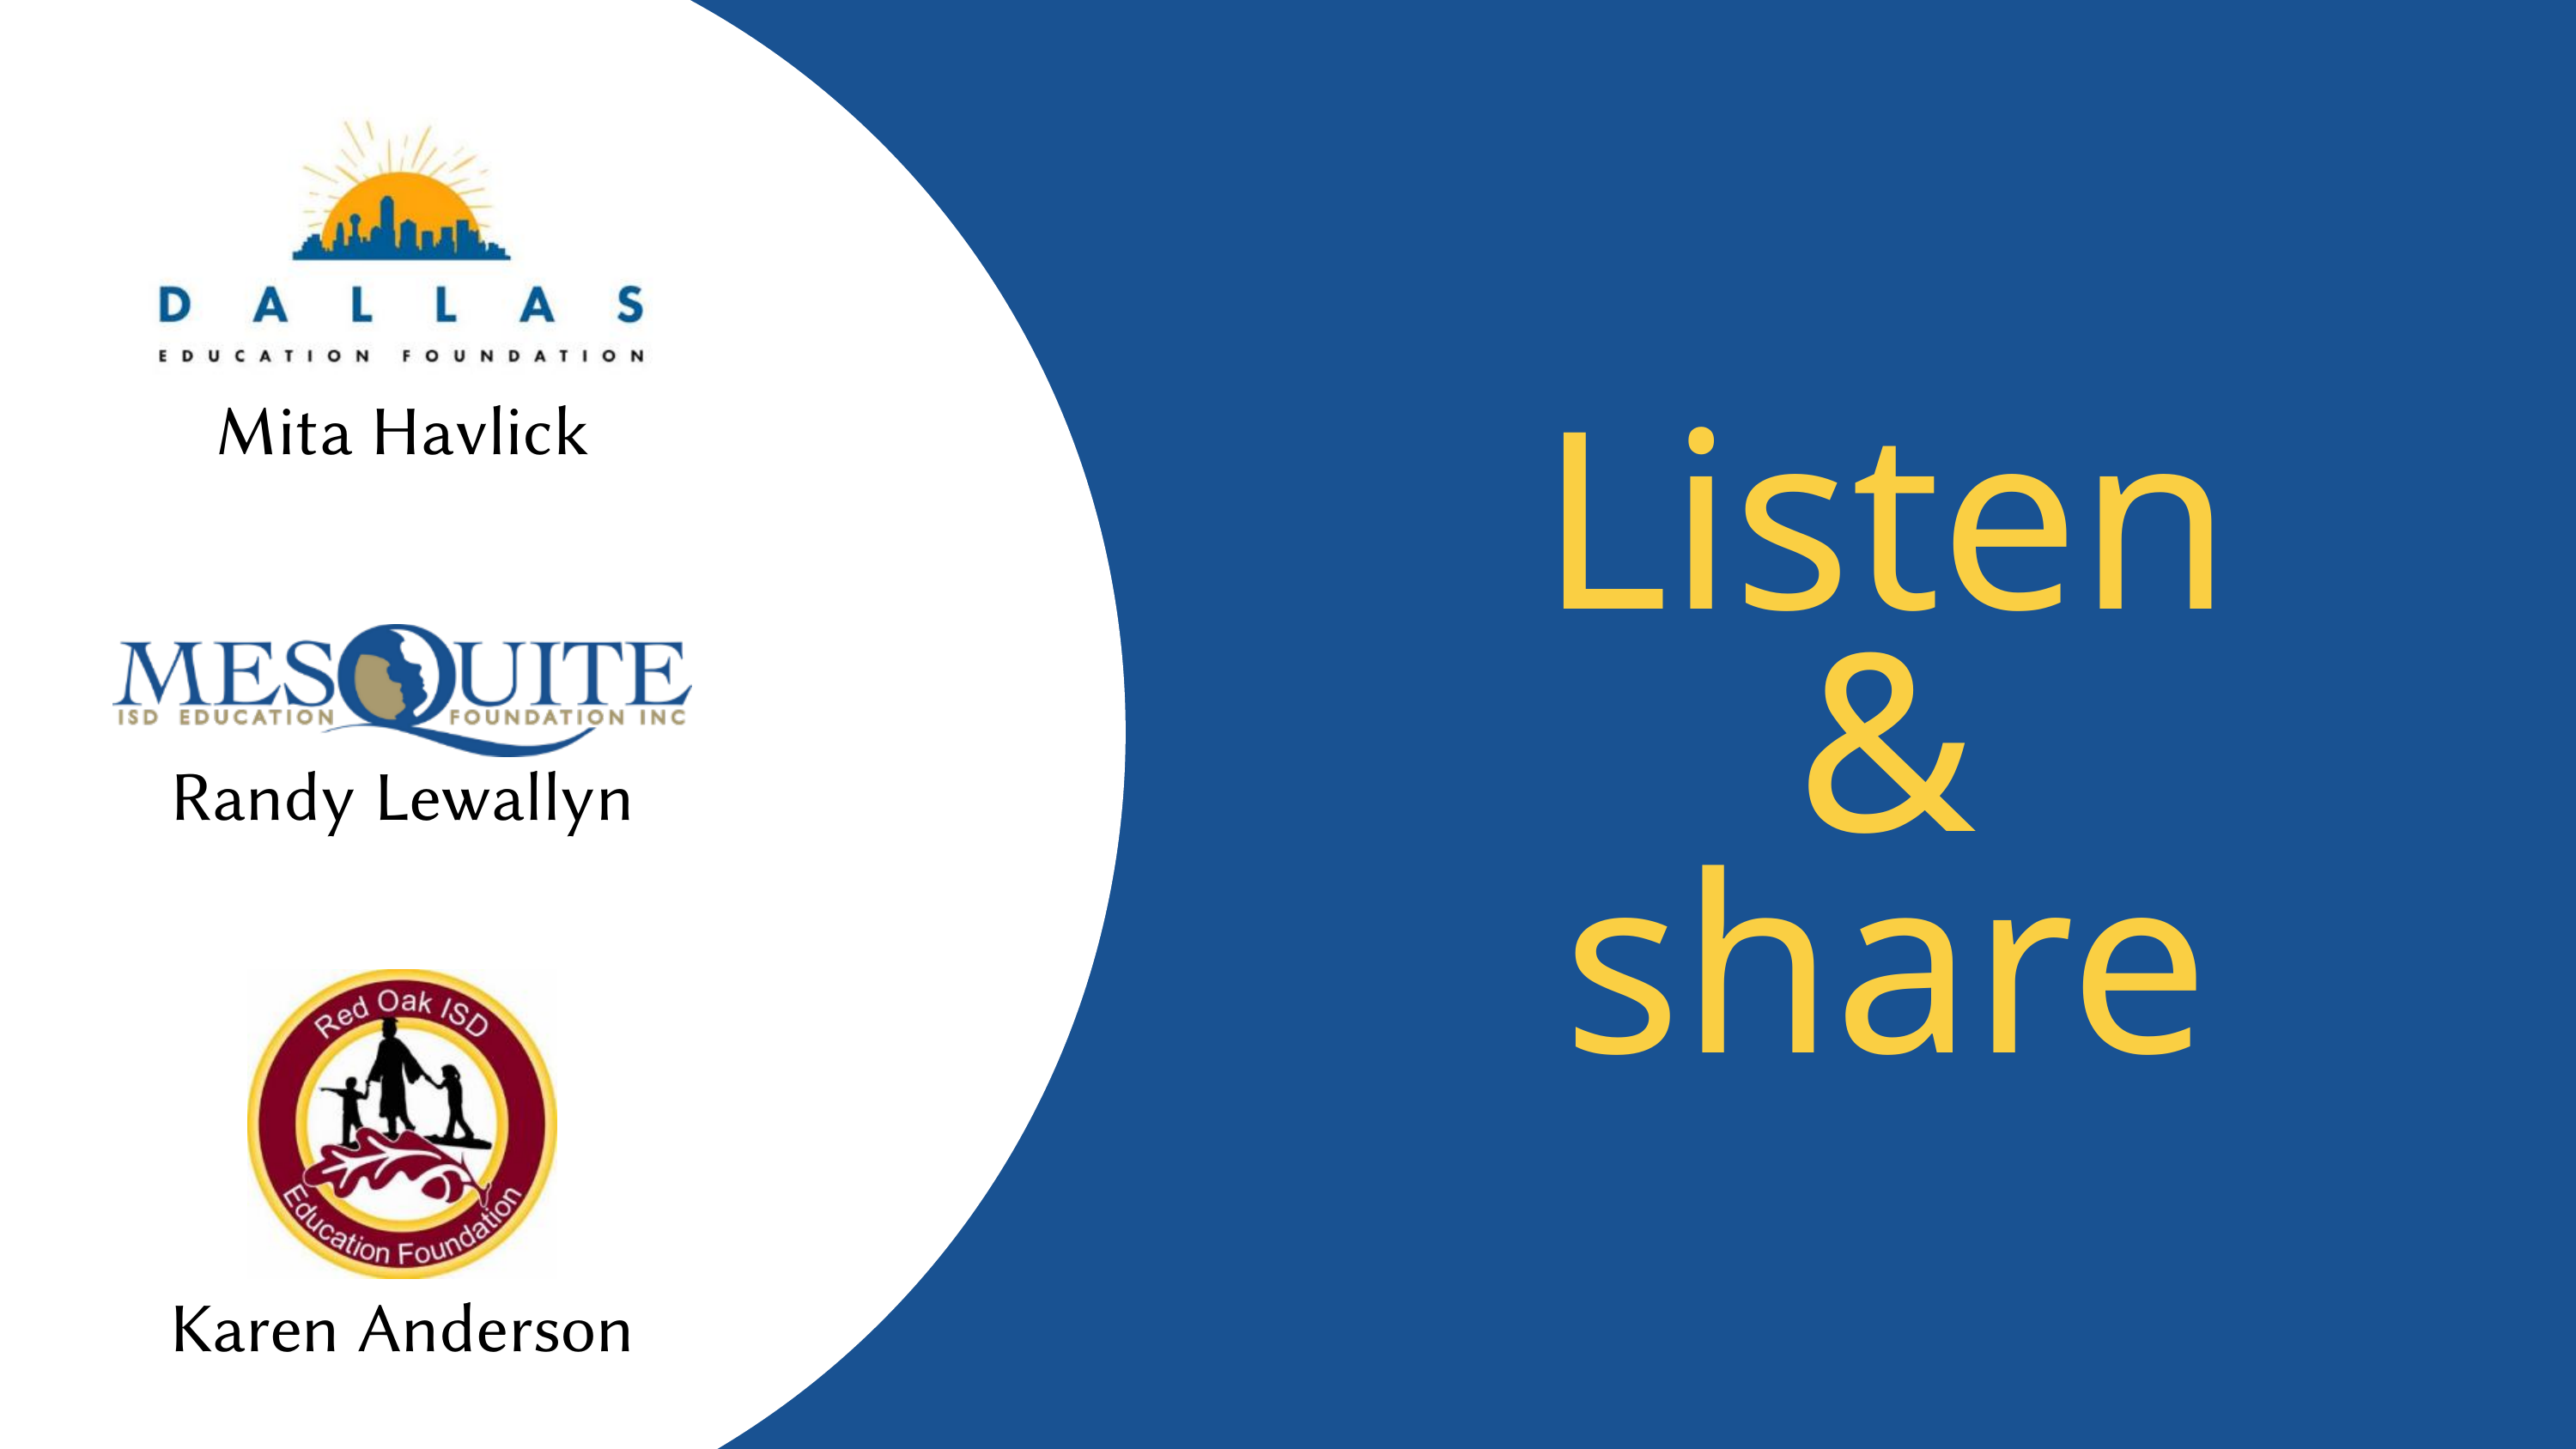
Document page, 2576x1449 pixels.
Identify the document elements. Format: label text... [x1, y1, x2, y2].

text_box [112, 624, 692, 841]
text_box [135, 94, 670, 476]
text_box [0, 0, 1130, 1449]
text_box Listen & share [1267, 436, 2506, 1102]
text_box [161, 968, 643, 1373]
